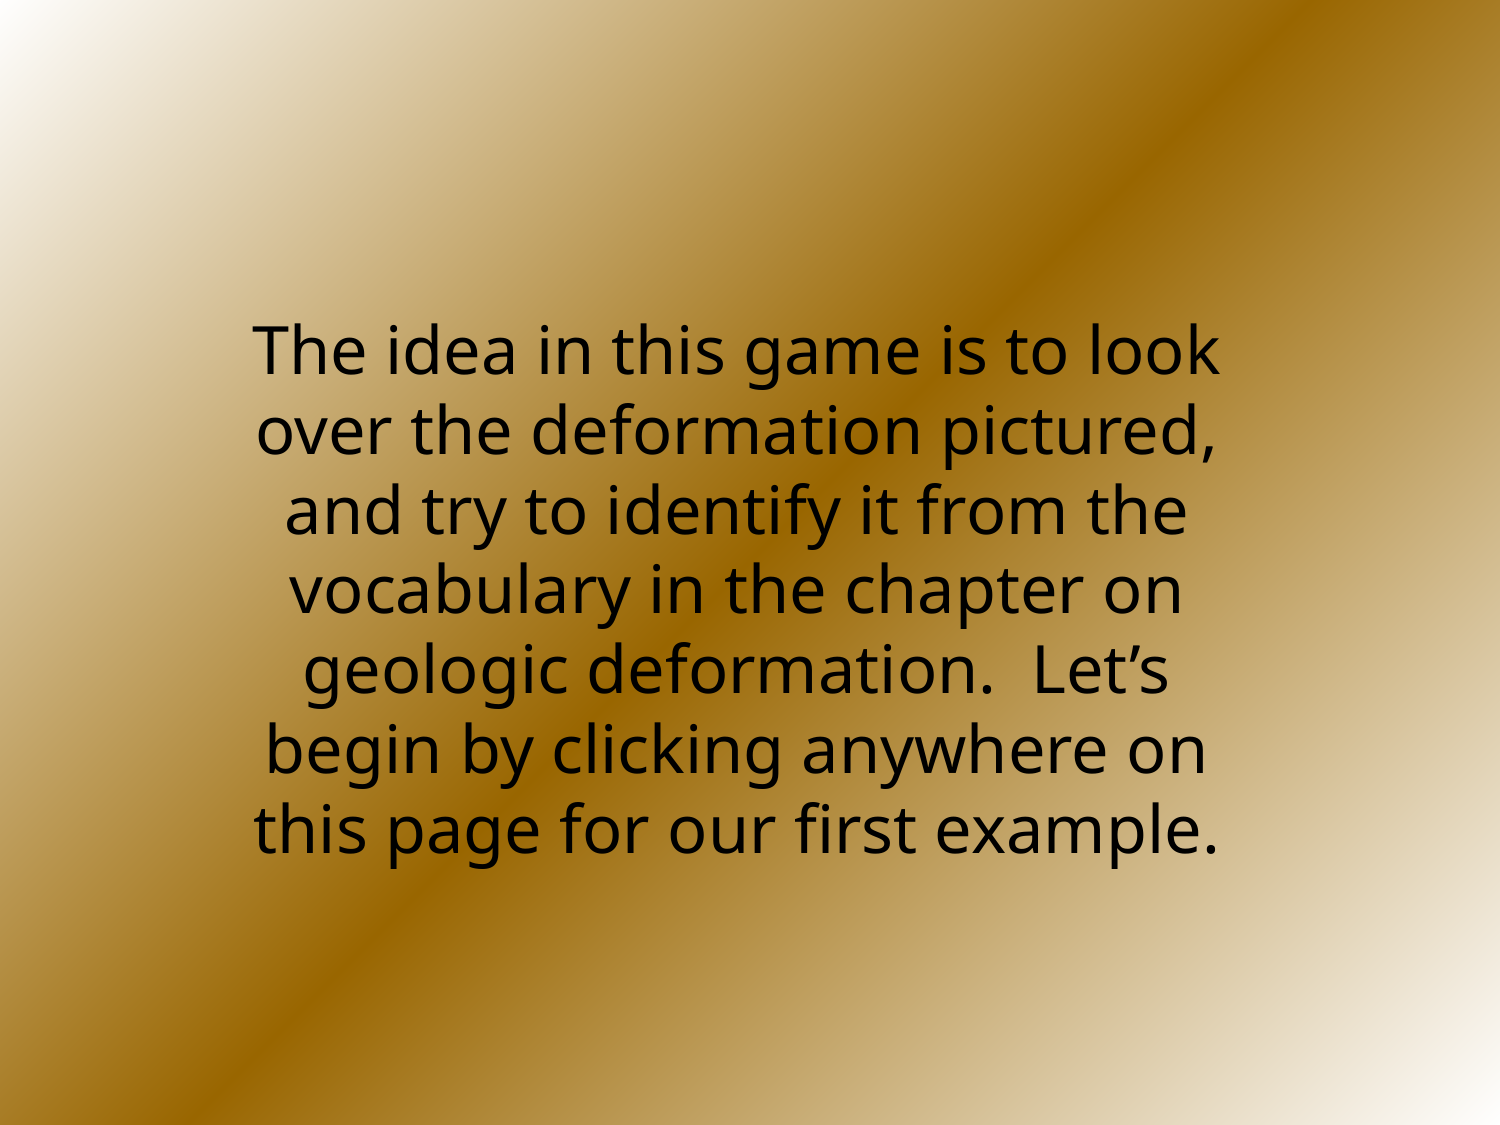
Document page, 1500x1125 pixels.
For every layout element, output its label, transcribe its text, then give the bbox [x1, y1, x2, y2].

subtitle The idea in this game is to look over the deformation pictured, and try to identify it from the vocabulary in the chapter on geologic deformation. Let’s begin by clicking anywhere on this page for our first example. [212, 299, 1263, 588]
